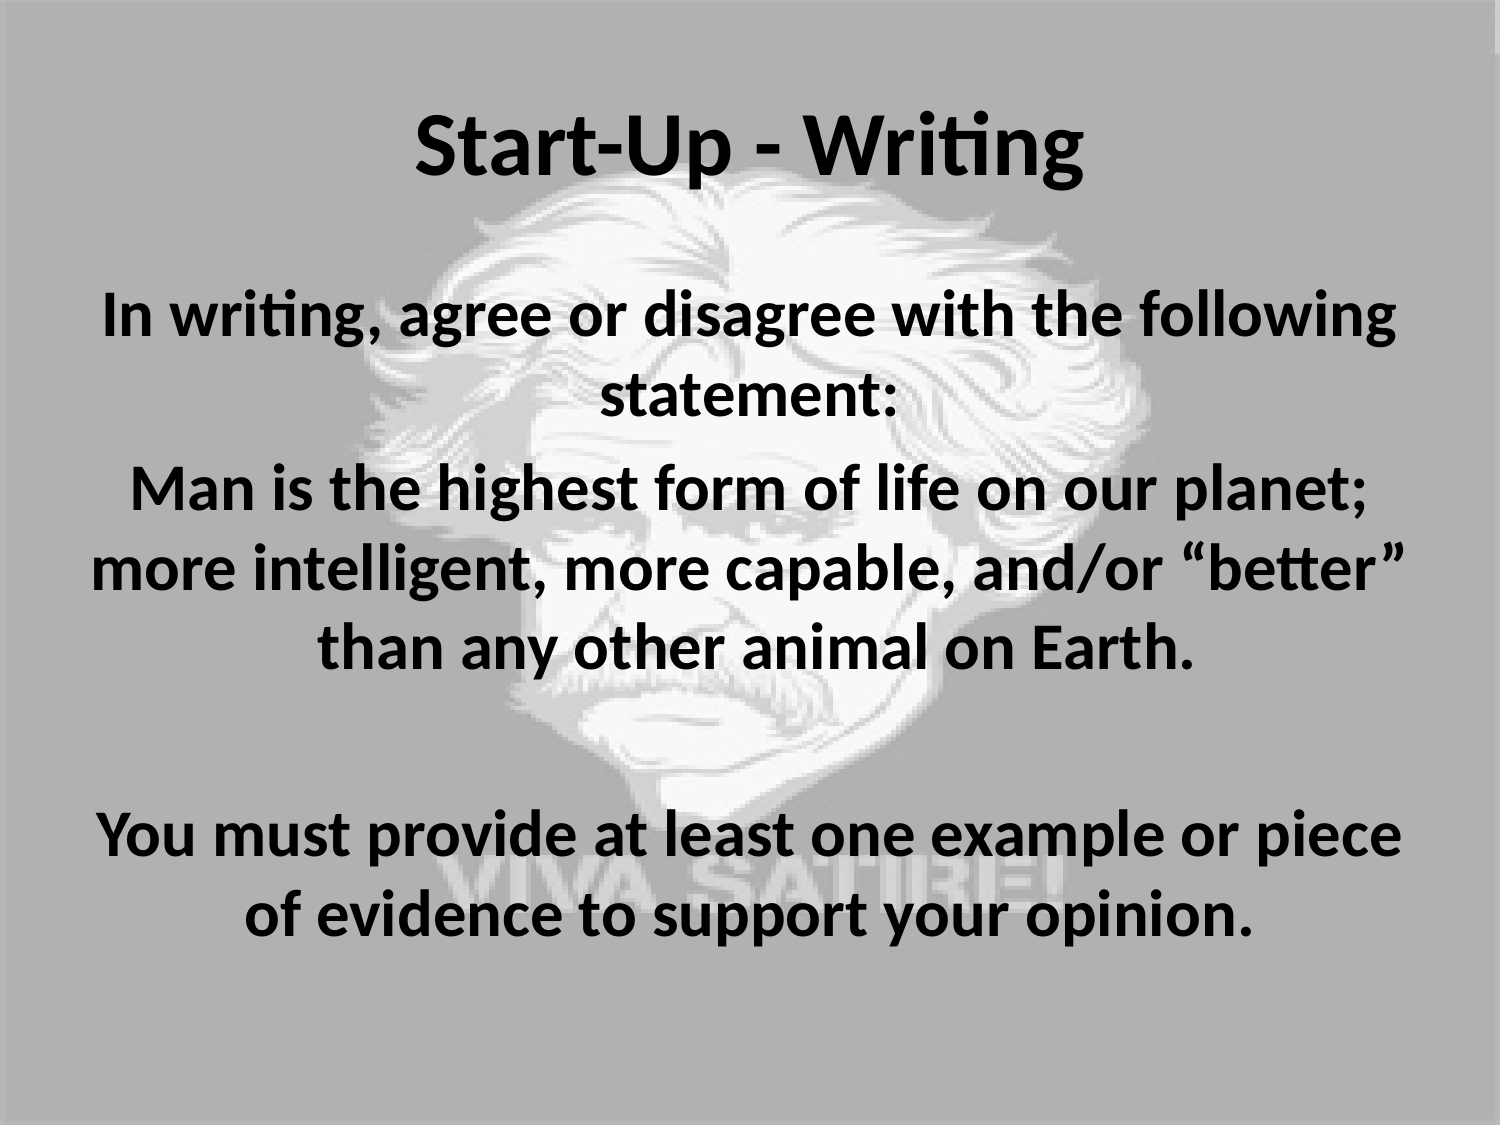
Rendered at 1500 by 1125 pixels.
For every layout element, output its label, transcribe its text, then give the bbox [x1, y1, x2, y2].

list In writing, agree or disagree with the following statement: Man is the highest form of life on our planet; more intelligent, more capable, and/or “better” than any other animal on Earth. You must provide at least one example or piece of evidence to support your opinion. [75, 262, 1425, 1005]
title Start-Up - Writing [75, 45, 1425, 233]
